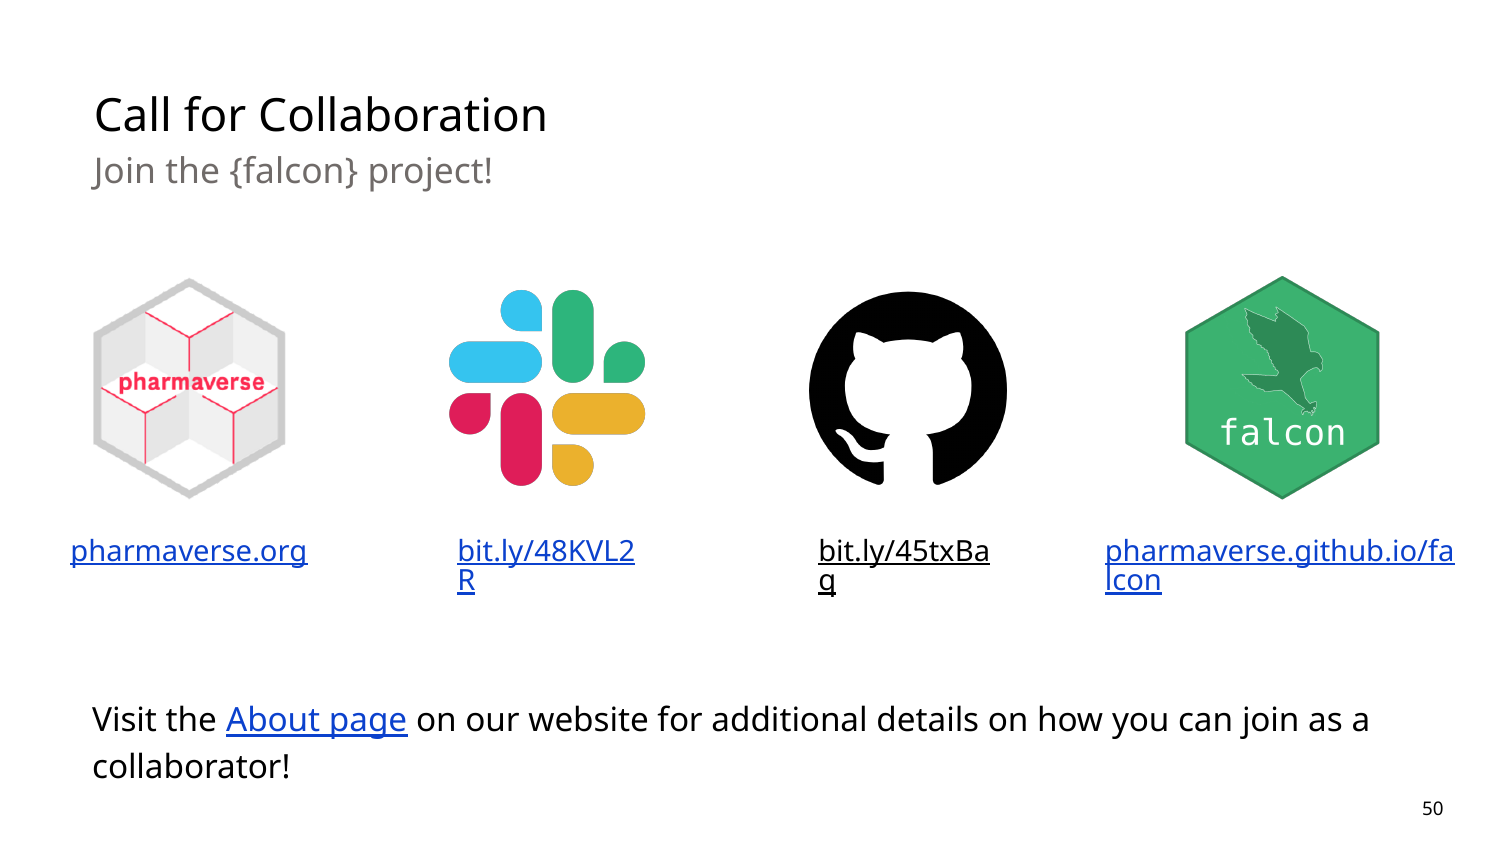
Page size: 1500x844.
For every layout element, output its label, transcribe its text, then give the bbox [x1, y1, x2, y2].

text_box Visit the About page on our website for additional details on how you can join as a collaborator! [77, 681, 1423, 801]
subtitle Join the {falcon} project! [93, 145, 1313, 200]
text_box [23, 275, 1476, 583]
title Call for Collaboration [93, 70, 1313, 134]
